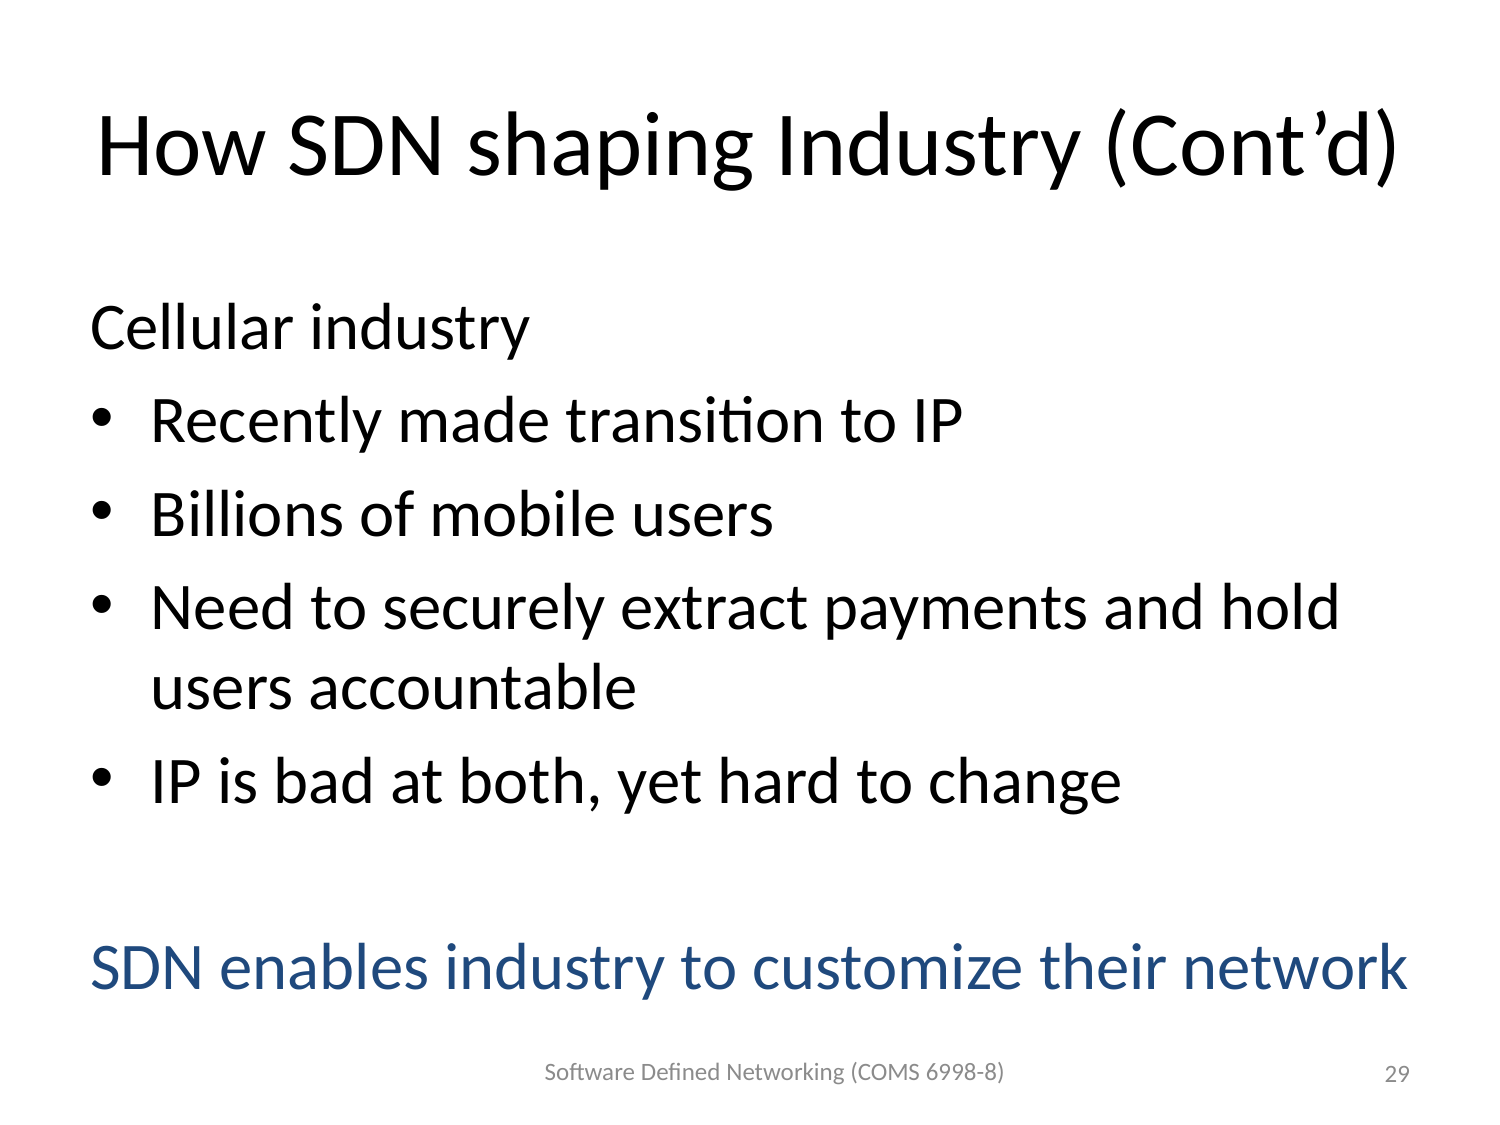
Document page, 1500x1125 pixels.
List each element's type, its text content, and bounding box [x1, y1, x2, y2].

list Cellular industry Recently made transition to IP Billions of mobile users Need to securely extract payments and hold users accountable IP is bad at both, yet hard to change SDN enables industry to customize their network [75, 275, 1425, 1018]
title How SDN shaping Industry (Cont’d) [75, 45, 1425, 233]
footer Software Defined Networking (COMS 6998-8) [512, 1037, 1038, 1103]
slide_number 29 [1074, 1042, 1425, 1103]
